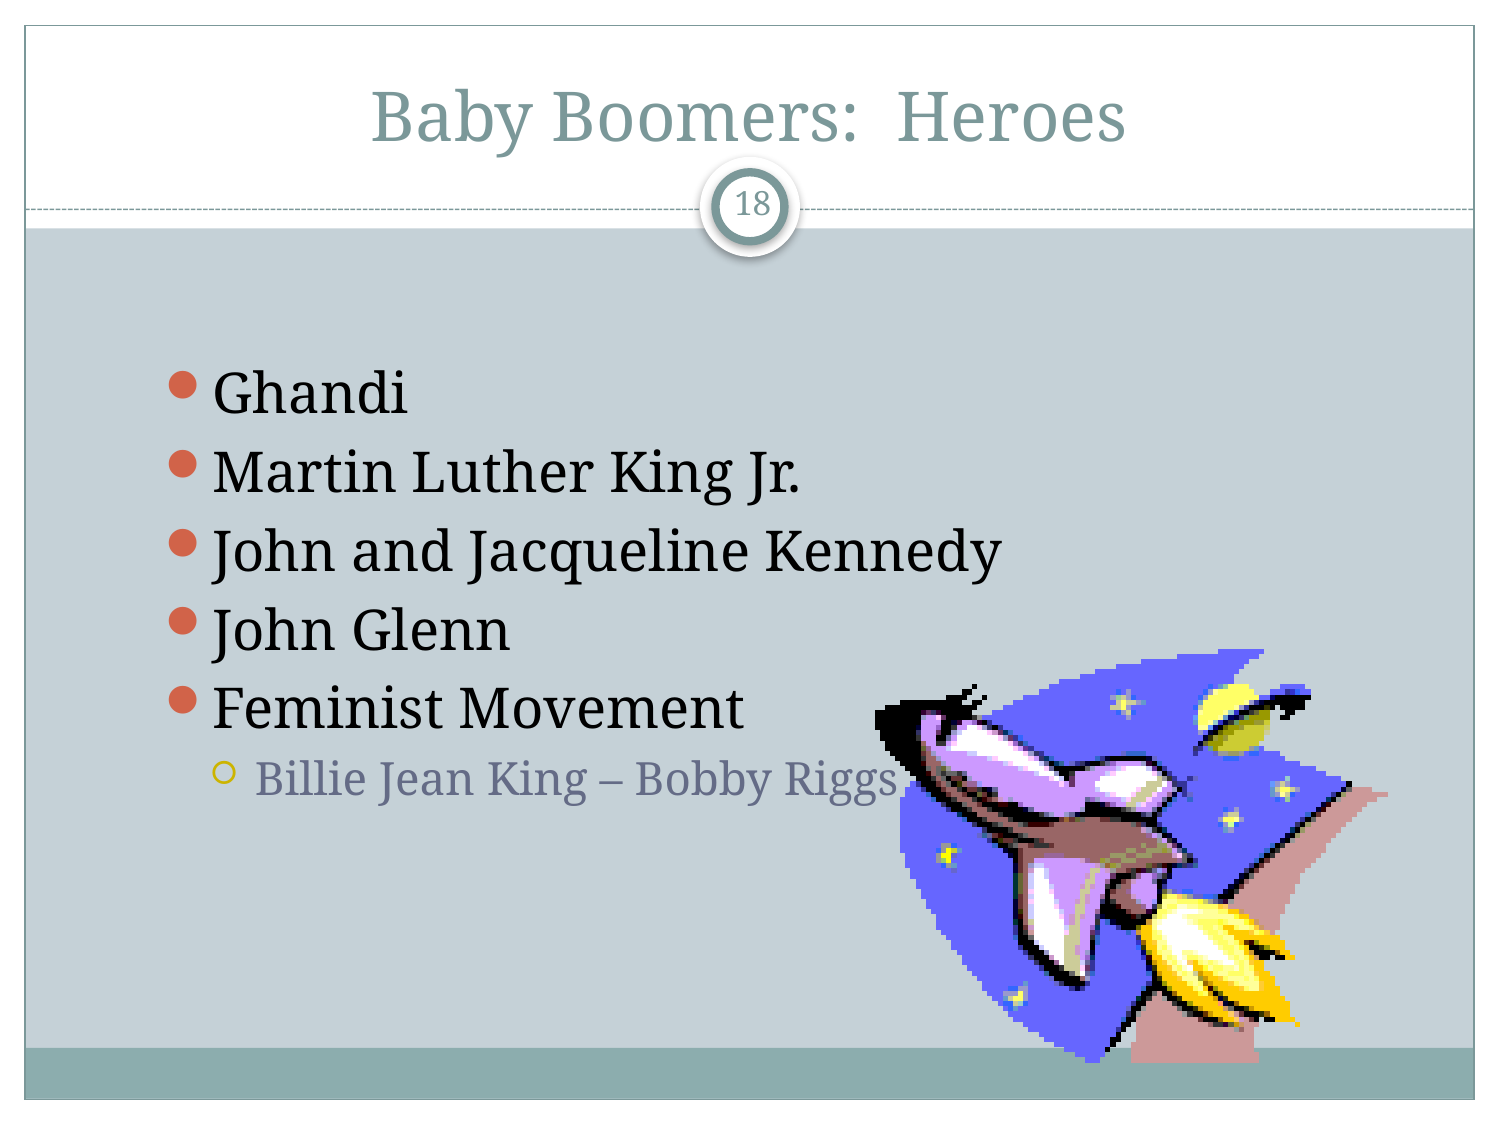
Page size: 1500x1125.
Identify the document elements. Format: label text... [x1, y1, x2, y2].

title Baby Boomers: Heroes [187, 50, 1312, 163]
picture [874, 649, 1388, 1063]
list Ghandi Martin Luther King Jr. John and Jacqueline Kennedy John Glenn Feminist Movement Billie Jean King – Bobby Riggs [150, 350, 1425, 994]
slide_number 18 [715, 168, 791, 241]
